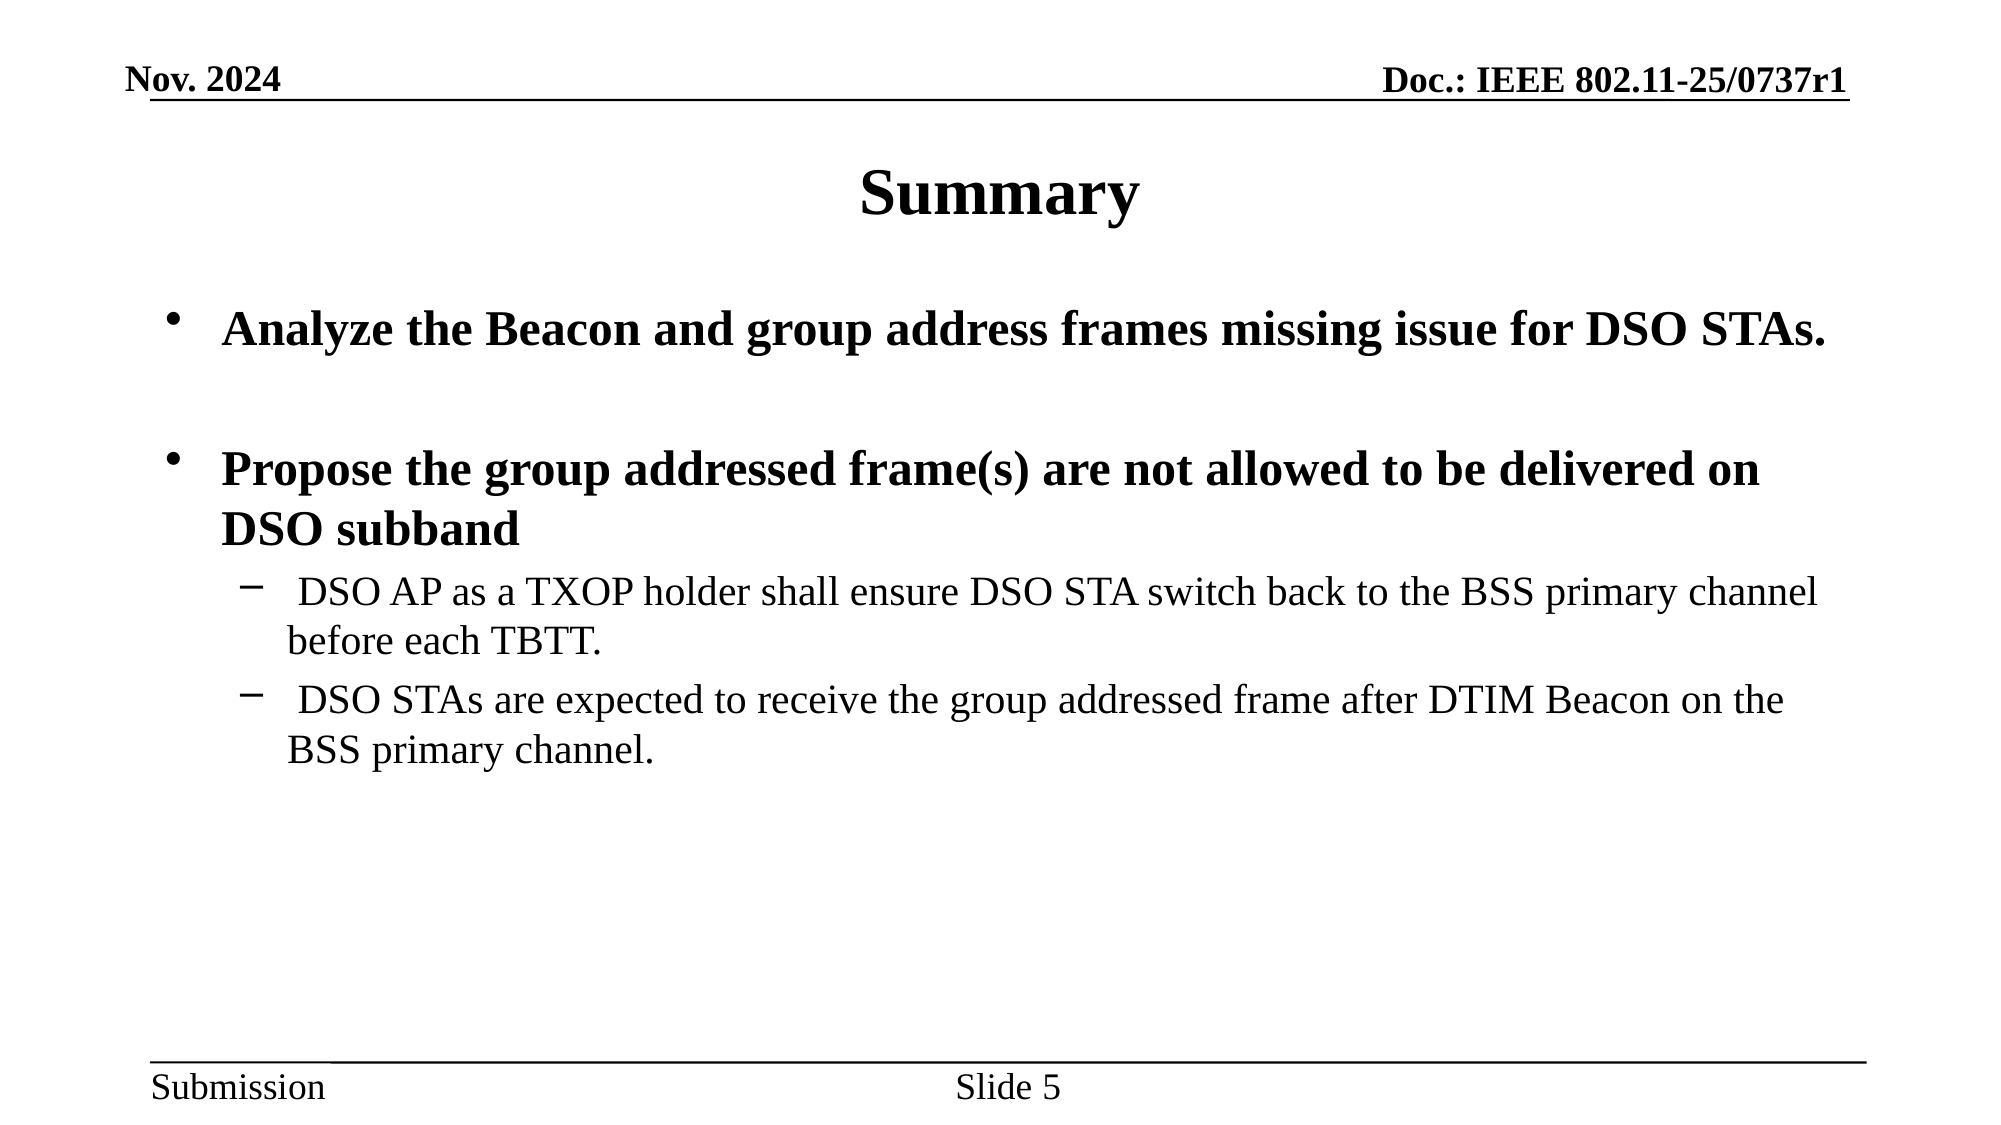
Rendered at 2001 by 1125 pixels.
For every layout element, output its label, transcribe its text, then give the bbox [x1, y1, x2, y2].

slide_number Slide [942, 1061, 1075, 1108]
title Summary [149, 112, 1851, 263]
list Analyze the Beacon and group address frames missing issue for DSO STAs. Propose the group addressed frame(s) are not allowed to be delivered on DSO subband DSO AP as a TXOP holder shall ensure DSO STA switch back to the BSS primary channel before each TBTT. DSO STAs are expected to receive the group addressed frame after DTIM Beacon on the BSS primary channel. [149, 287, 1851, 1038]
